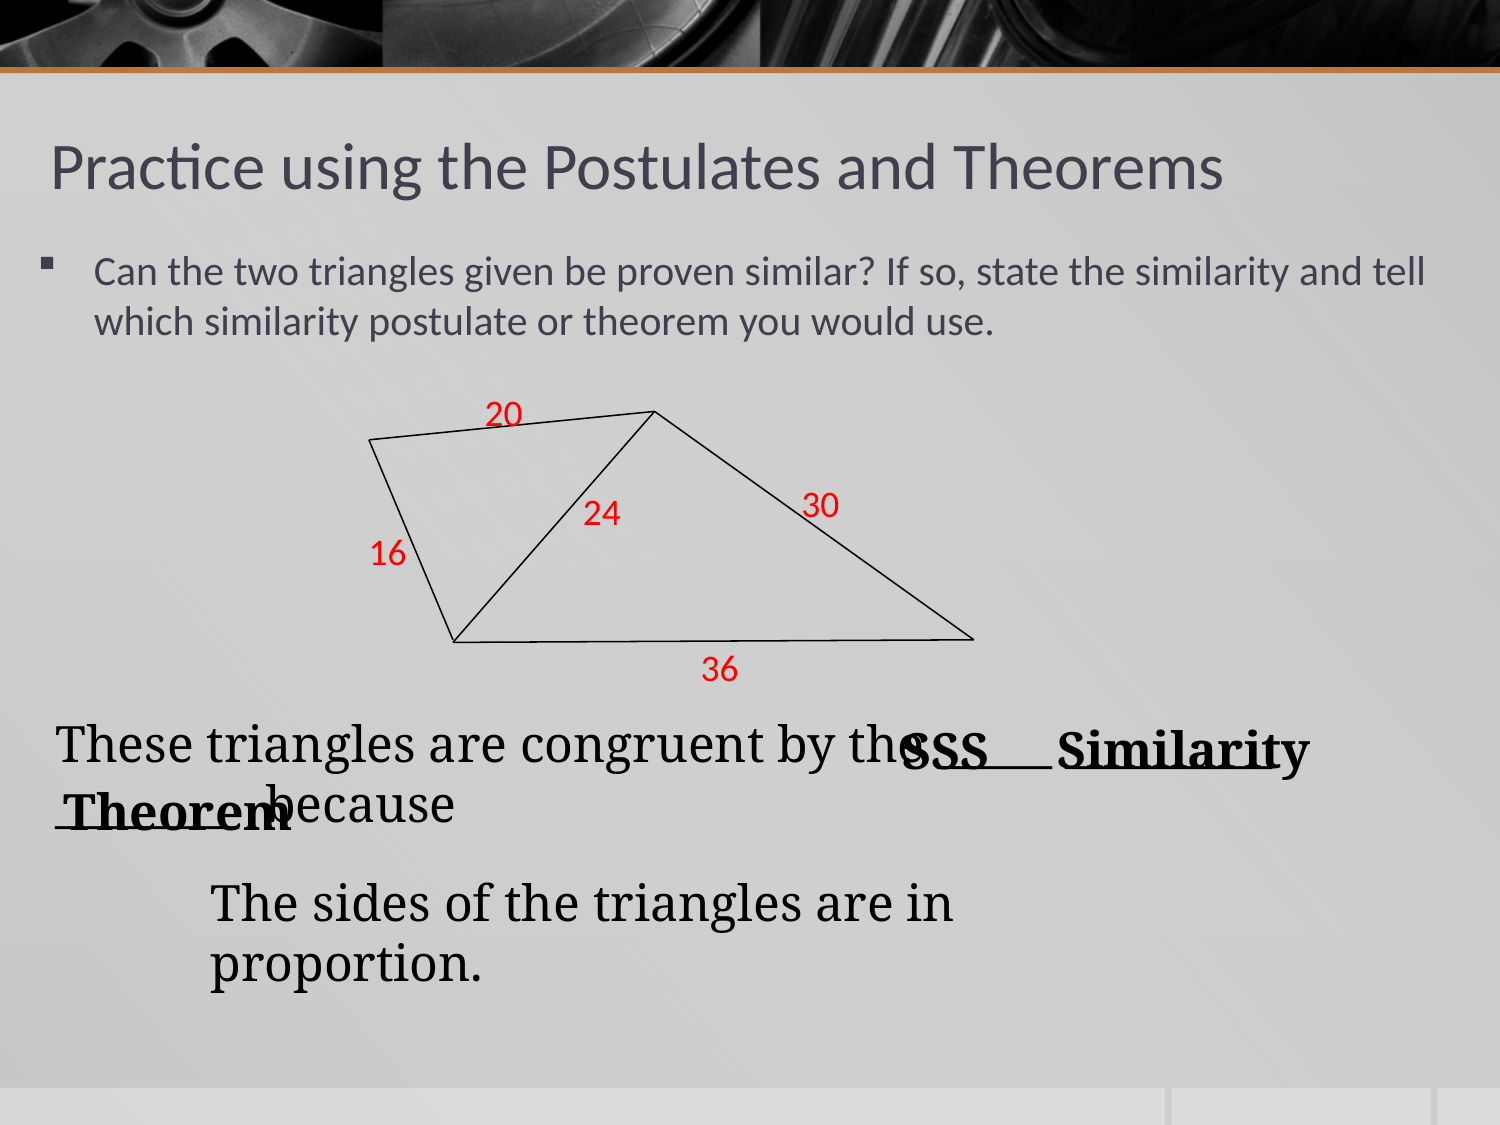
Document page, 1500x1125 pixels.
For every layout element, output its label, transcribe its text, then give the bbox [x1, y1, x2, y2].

picture [0, 0, 1500, 67]
text_box Similarity [1042, 710, 1338, 786]
title Practice using the Postulates and Theorems [50, 87, 1425, 236]
text_box The sides of the triangles are in proportion. [195, 863, 1196, 999]
list Can the two triangles given be proven similar? If so, state the similarity and tell which similarity postulate or theorem you would use. These triangles are congruent by the _____ _________ ________ because [37, 236, 1450, 1074]
text_box Theorem [48, 773, 363, 849]
text_box SSS [887, 711, 1055, 787]
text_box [353, 380, 975, 698]
